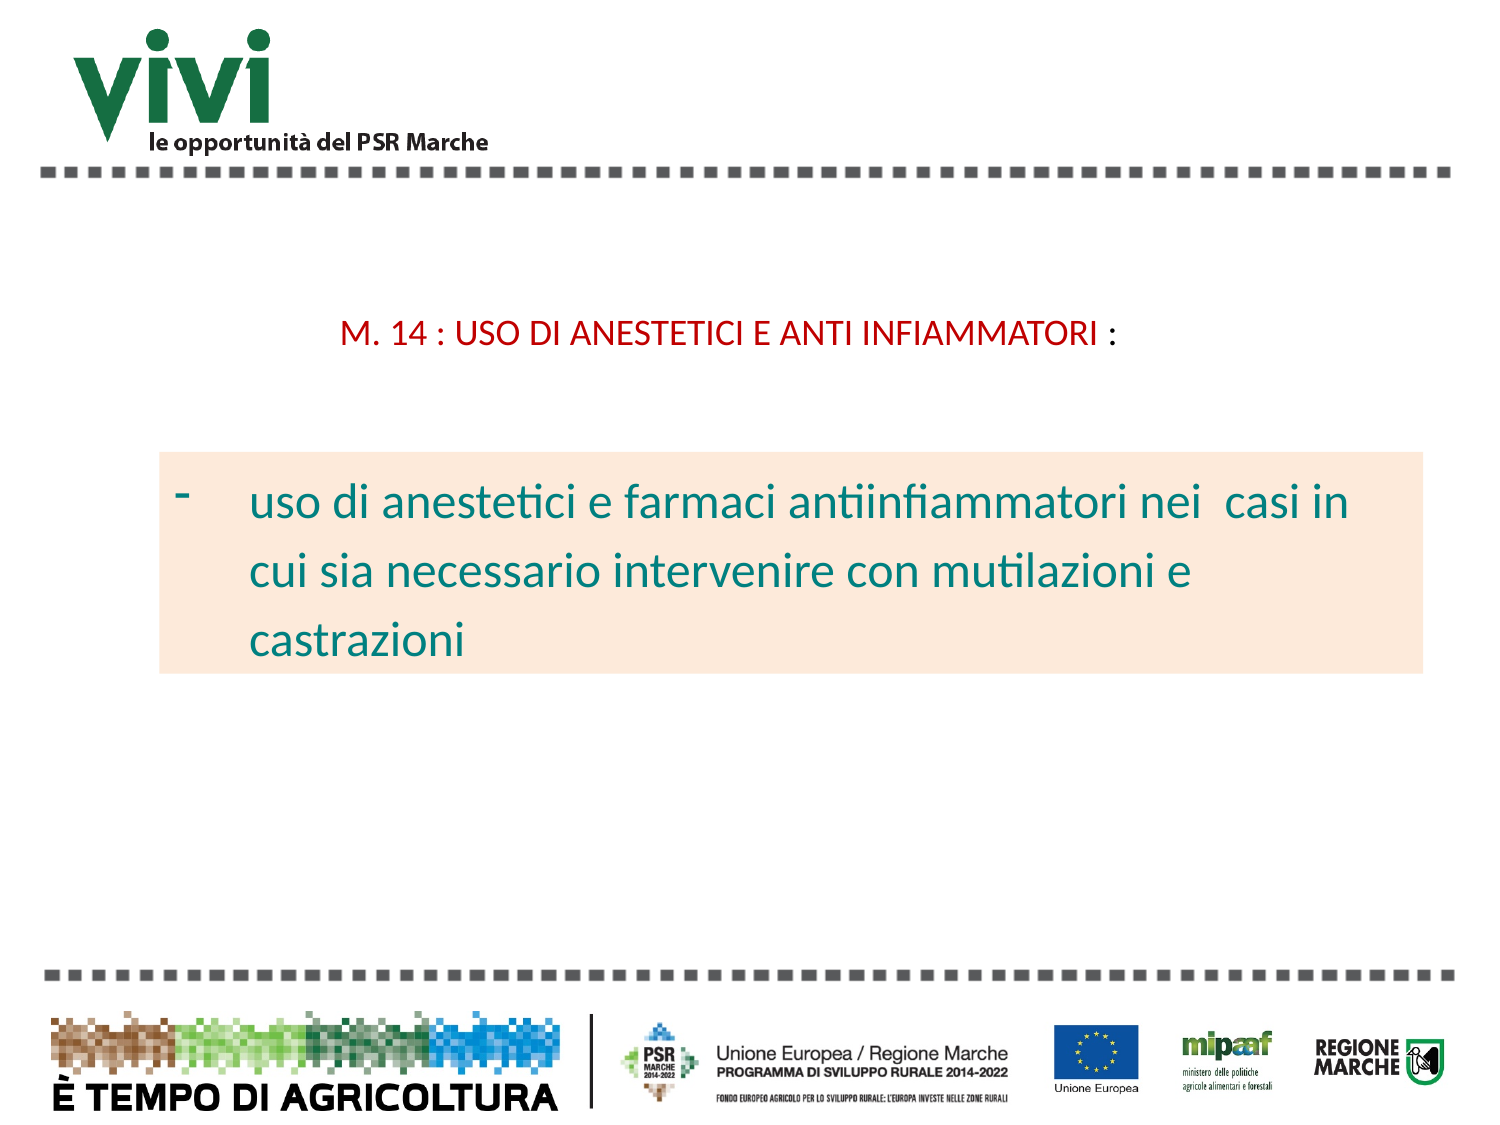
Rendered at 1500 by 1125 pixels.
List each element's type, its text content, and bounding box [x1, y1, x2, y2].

picture [3, 951, 1490, 1111]
text_box M. 14 : USO DI ANESTETICI E ANTI INFIAMMATORI : [324, 300, 1291, 361]
picture [0, 14, 1486, 211]
text_box uso di anestetici e farmaci antiinfiammatori nei casi in cui sia necessario intervenire con mutilazioni e castrazioni [159, 451, 1424, 674]
